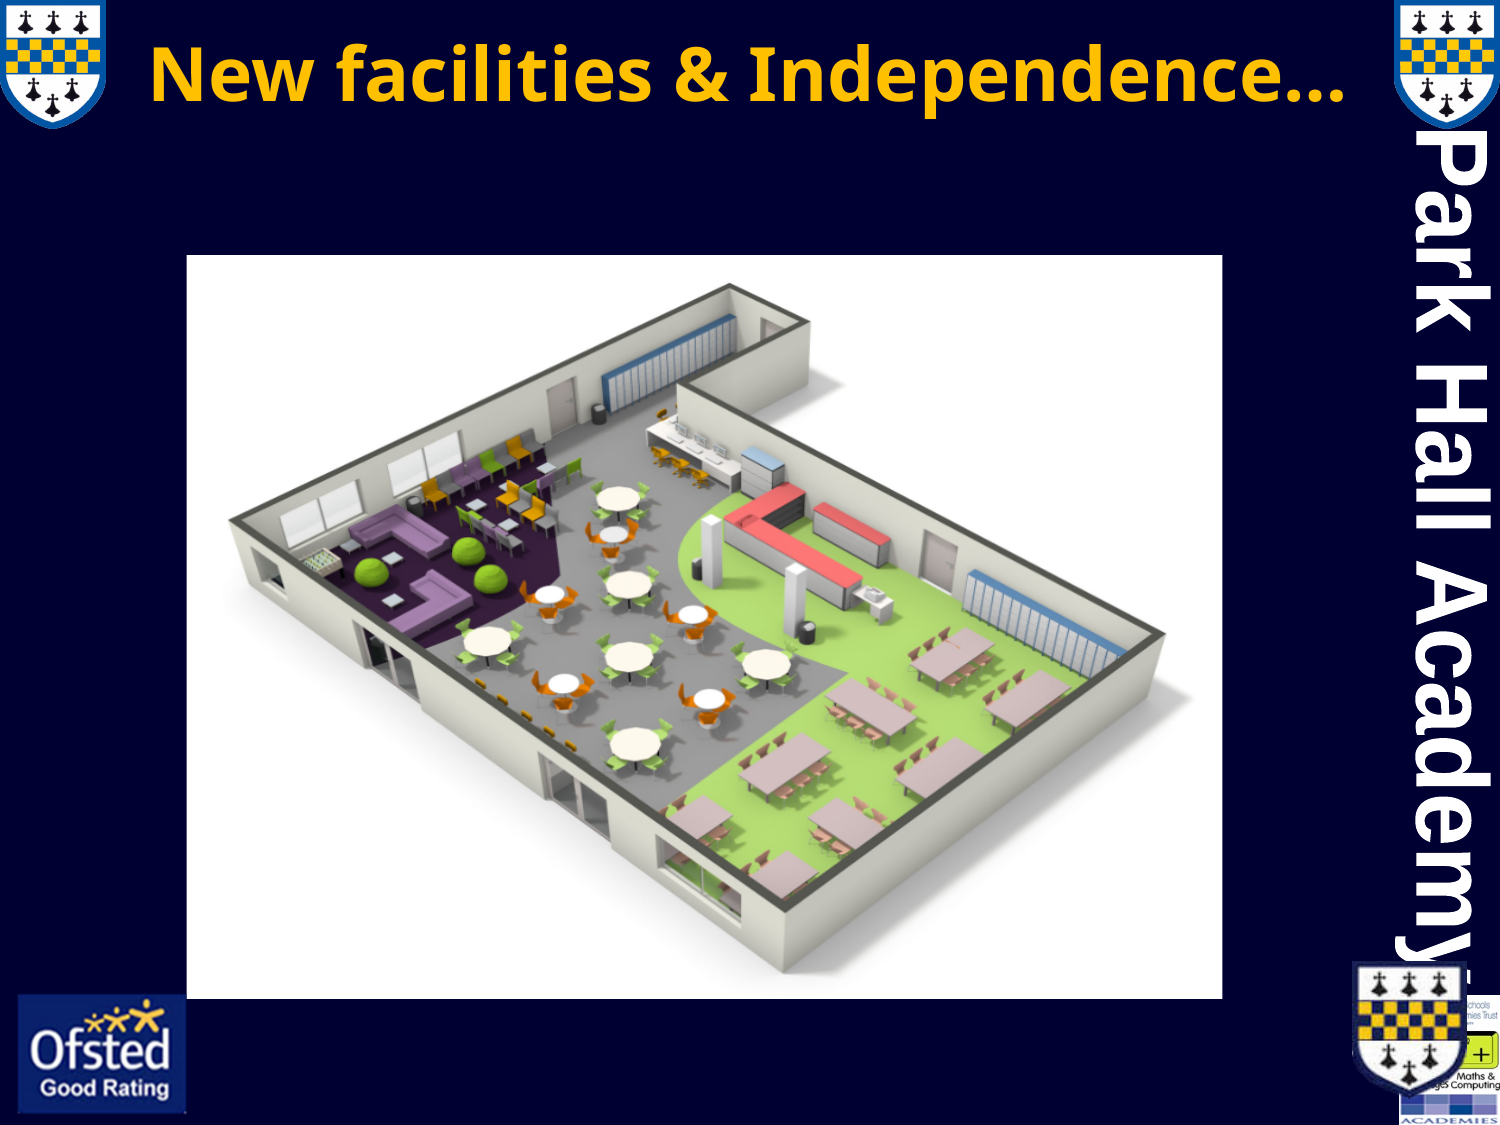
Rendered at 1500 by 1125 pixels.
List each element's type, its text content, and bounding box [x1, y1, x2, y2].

picture [0, 255, 1223, 1125]
picture [1394, 0, 1500, 129]
picture [1352, 961, 1500, 1125]
title New facilities & Independence… [111, 16, 1386, 127]
picture [0, 0, 106, 129]
